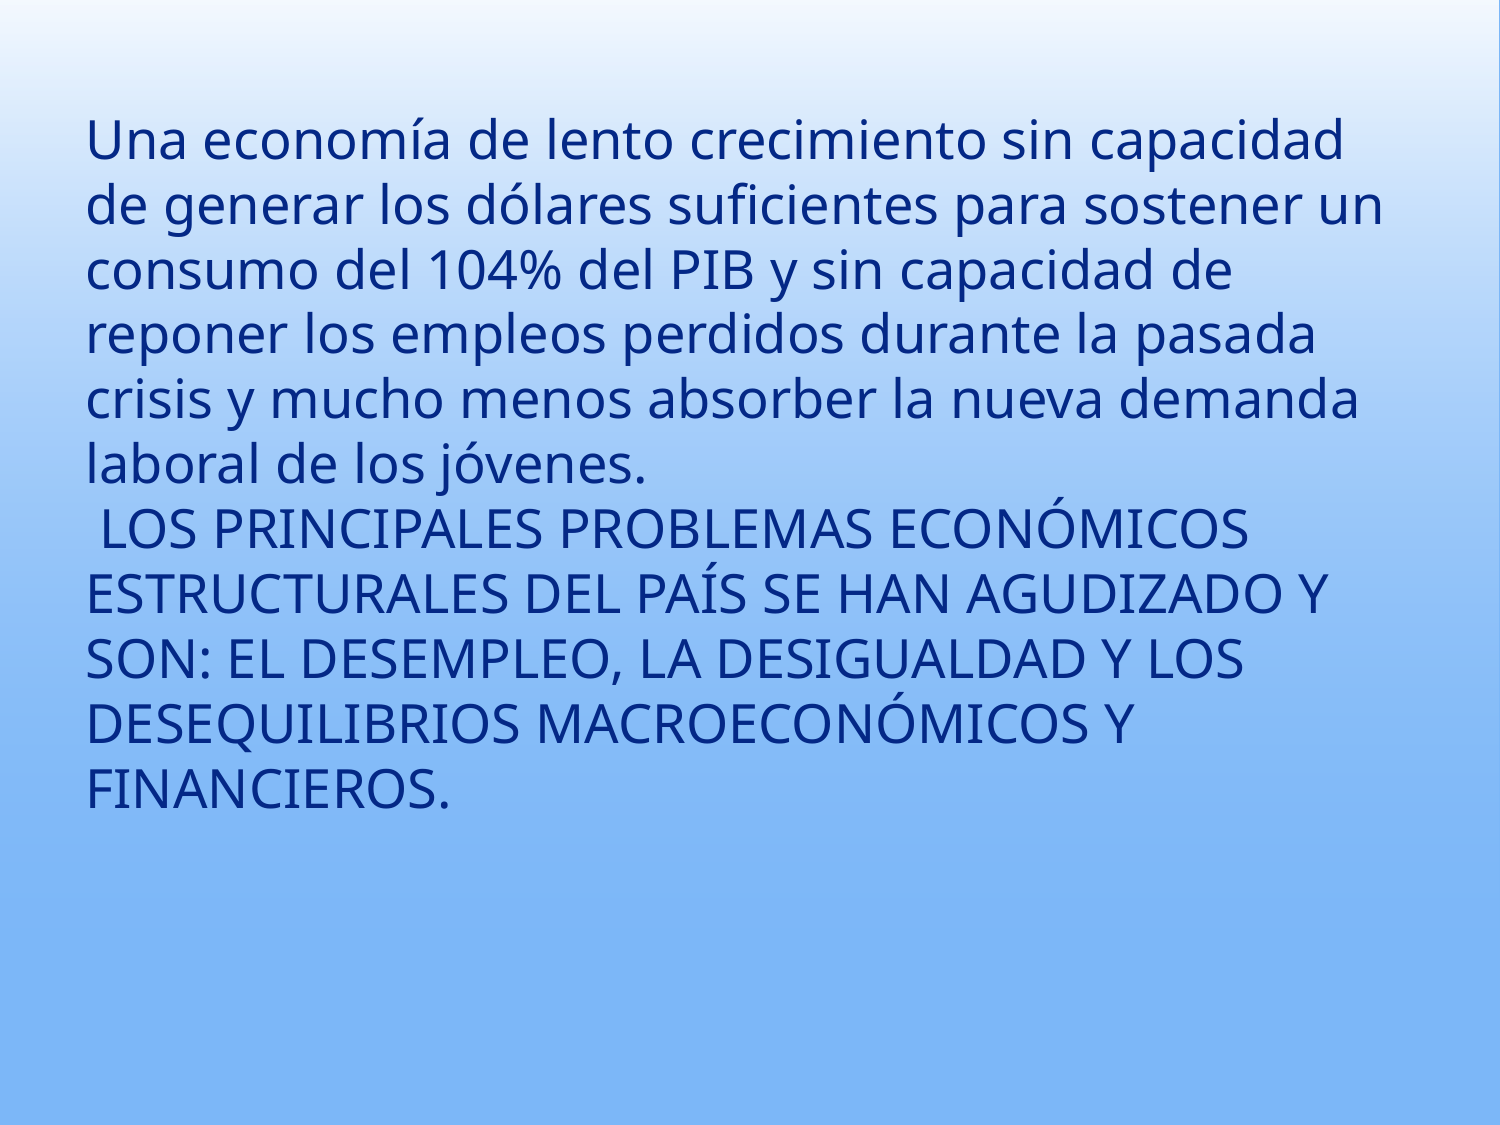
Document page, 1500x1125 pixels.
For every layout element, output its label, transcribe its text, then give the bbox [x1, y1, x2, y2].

text_box Una economía de lento crecimiento sin capacidad de generar los dólares suficientes para sostener un consumo del 104% del PIB y sin capacidad de reponer los empleos perdidos durante la pasada crisis y mucho menos absorber la nueva demanda laboral de los jóvenes. LOS PRINCIPALES PROBLEMAS ECONÓMICOS ESTRUCTURALES DEL PAÍS SE HAN AGUDIZADO Y SON: EL DESEMPLEO, LA DESIGUALDAD Y LOS DESEQUILIBRIOS MACROECONÓMICOS Y FINANCIEROS. [70, 97, 1430, 827]
